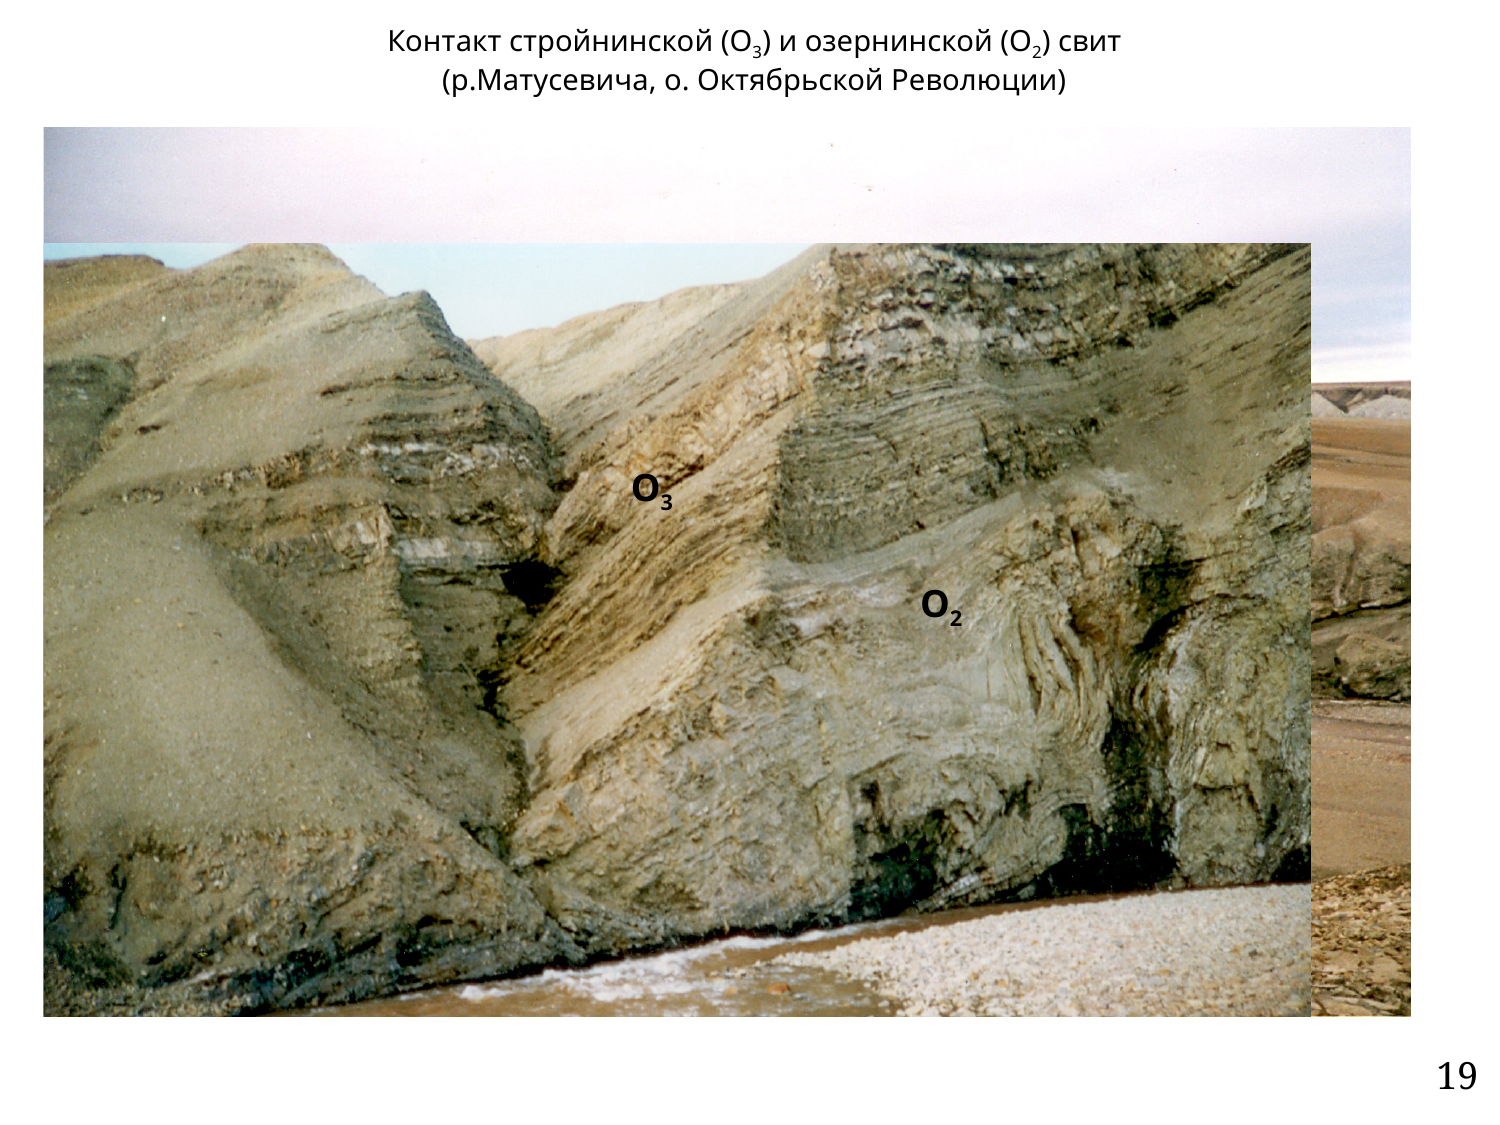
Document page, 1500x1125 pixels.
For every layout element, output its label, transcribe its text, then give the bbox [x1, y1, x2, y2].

picture [43, 127, 1412, 1017]
text_box 19 [1421, 1044, 1493, 1105]
title Контакт стройнинской (О3) и озернинской (О2) свит (р.Матусевича, о. Октябрьской Революции) [33, 4, 1475, 115]
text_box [43, 243, 1312, 1017]
